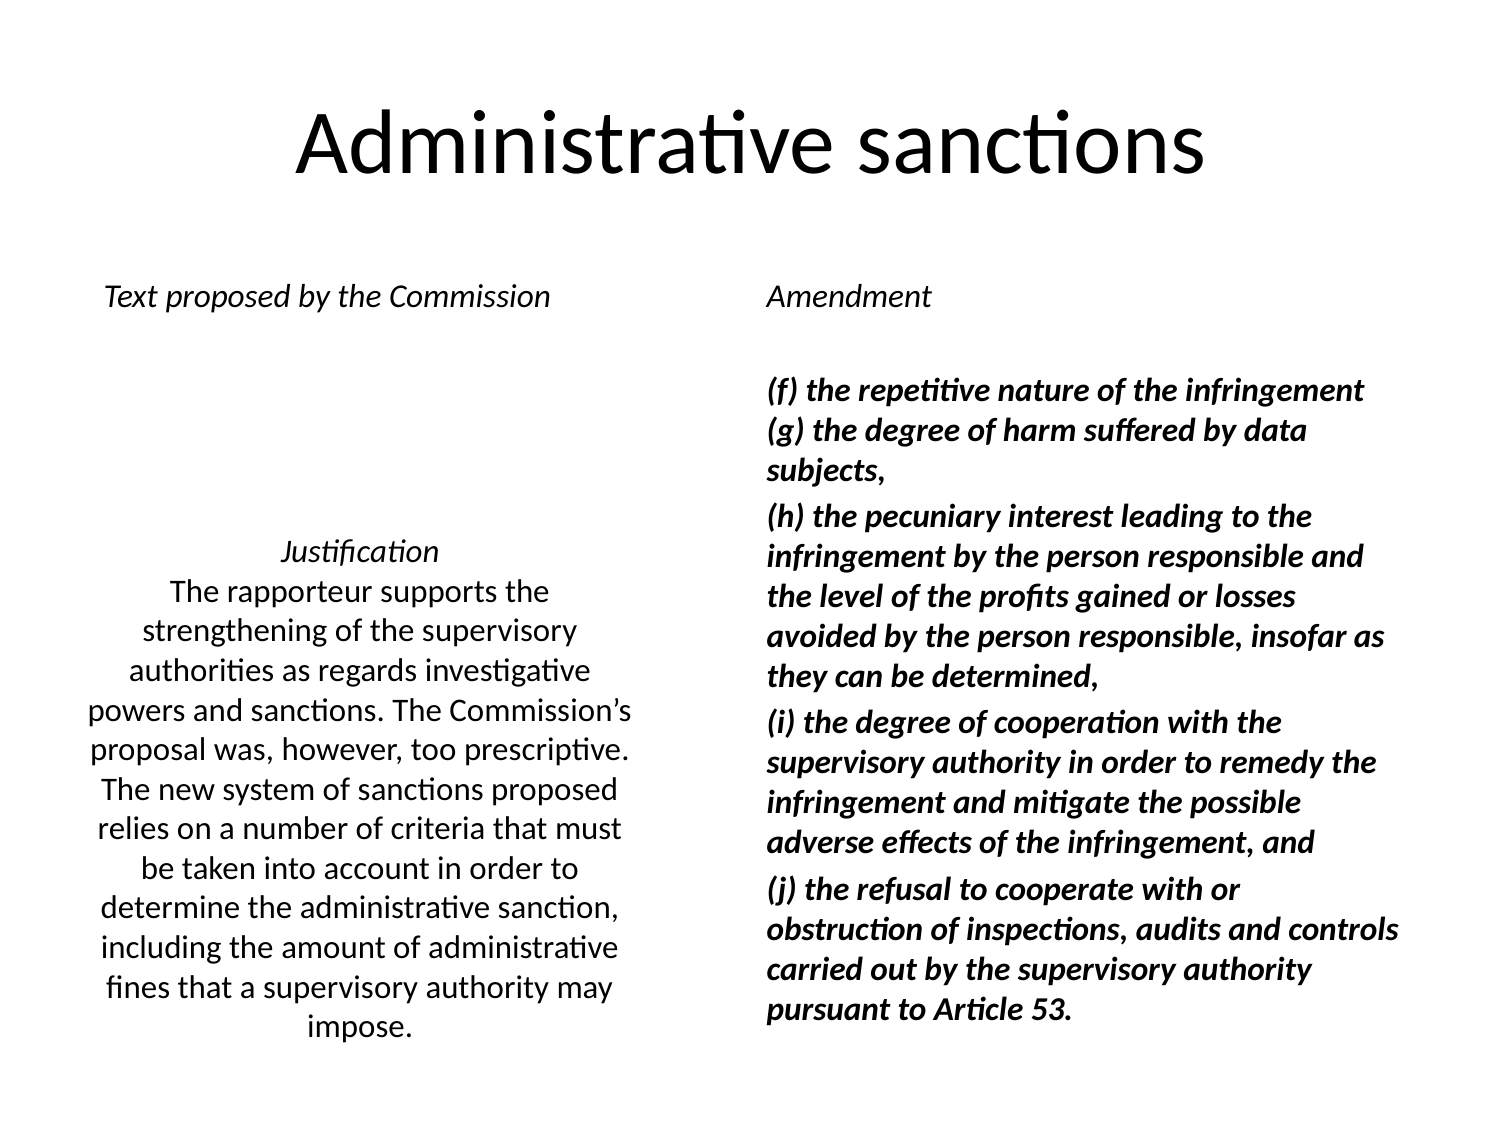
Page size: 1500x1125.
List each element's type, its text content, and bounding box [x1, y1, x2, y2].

text_box Text proposed by the Commission [88, 267, 752, 1023]
list Amendment (f) the repetitive nature of the infringement (g) the degree of harm suffered by data subjects, (h) the pecuniary interest leading to the infringement by the person responsible and the level of the profits gained or losses avoided by the person responsible, insofar as they can be determined, (i) the degree of cooperation with the supervisory authority in order to remedy the infringement and mitigate the possible adverse effects of the infringement, and (j) the refusal to cooperate with or obstruction of inspections, audits and controls carried out by the supervisory authority pursuant to Article 53. [752, 267, 1415, 953]
title Administrative sanctions [76, 42, 1427, 231]
text_box Justification The rapporteur supports the strengthening of the supervisory authorities as regards investigative powers and sanctions. The Commission’s proposal was, however, too prescriptive. The new system of sanctions proposed relies on a number of criteria that must be taken into account in order to determine the administrative sanction, including the amount of administrative fines that a supervisory authority may impose. [64, 515, 656, 1059]
